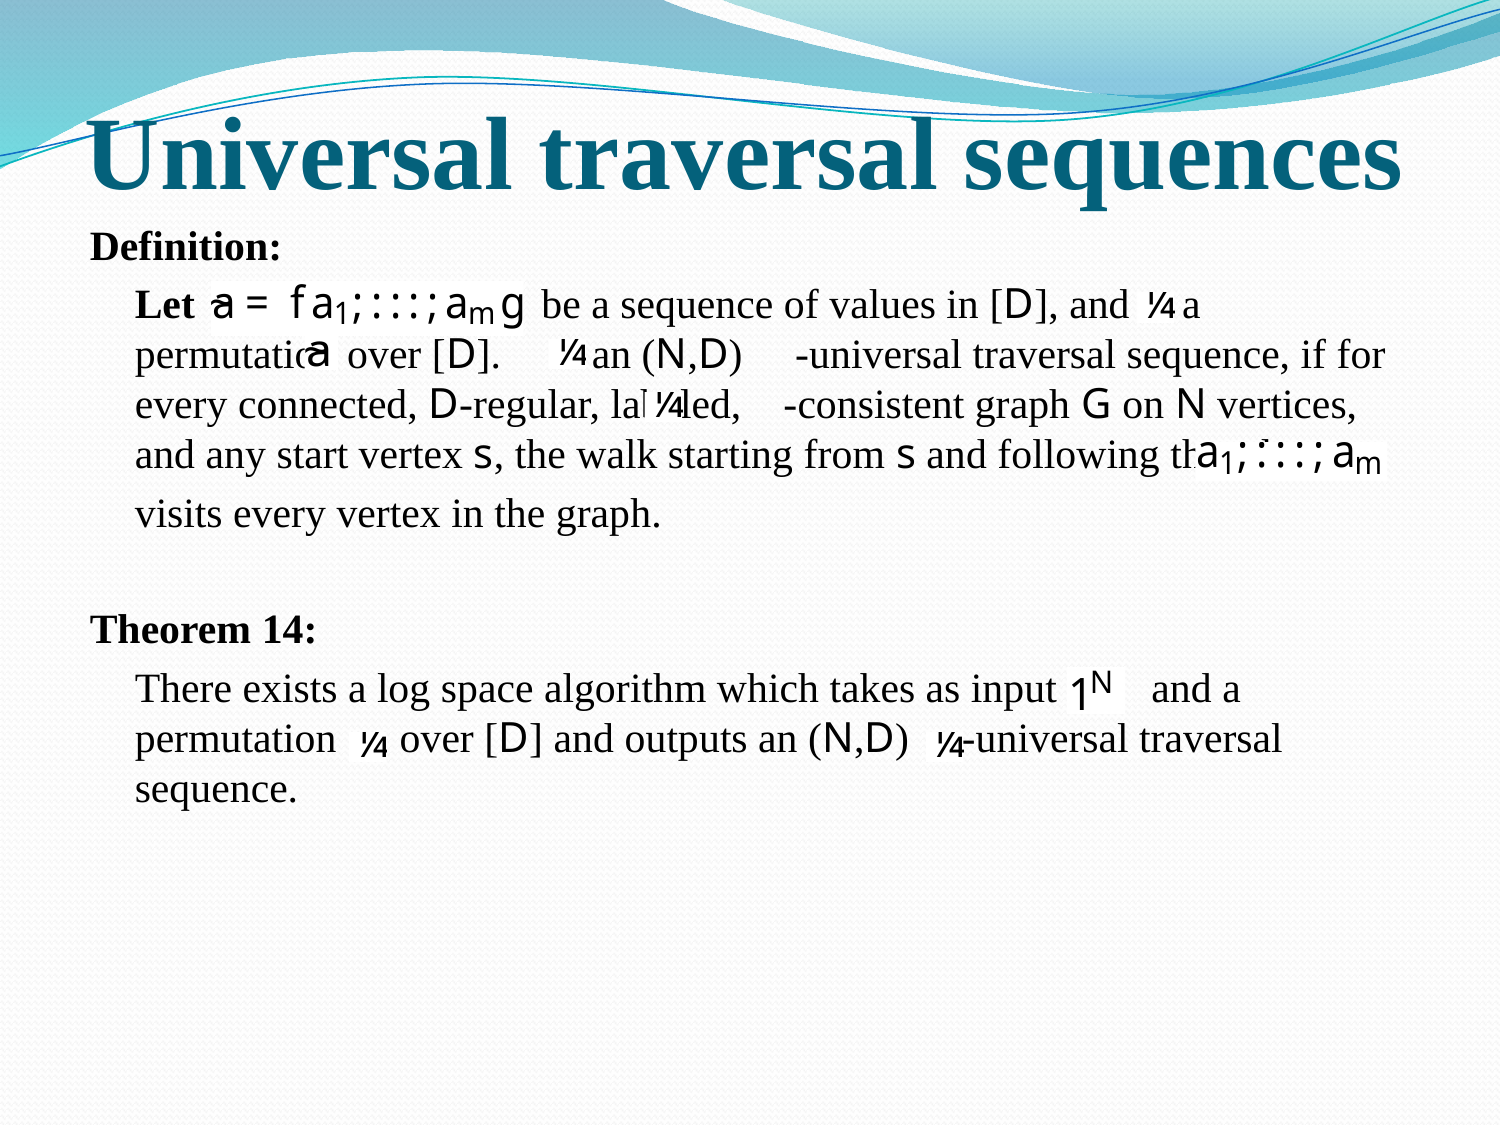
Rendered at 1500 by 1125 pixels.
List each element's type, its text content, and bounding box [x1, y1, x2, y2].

picture [925, 732, 964, 762]
picture [1195, 442, 1388, 481]
text_box Definition: Let be a sequence of values in [D], and a permutation over [D]. is an (N,D) -universal traversal sequence, if for every connected, D-regular, labeled, -consistent graph G on N vertices, and any start vertex s, the walk starting from s and following the edges visits every vertex in the graph. Theorem 14: There exists a log space algorithm which takes as input and a permutation over [D] and outputs an (N,D) -universal traversal sequence. [74, 210, 1425, 1078]
picture [1066, 667, 1126, 714]
text_box Universal traversal sequences [70, 23, 1421, 211]
picture [1136, 292, 1175, 323]
picture [348, 732, 387, 762]
picture [644, 392, 683, 423]
picture [548, 339, 587, 370]
picture [210, 280, 524, 370]
